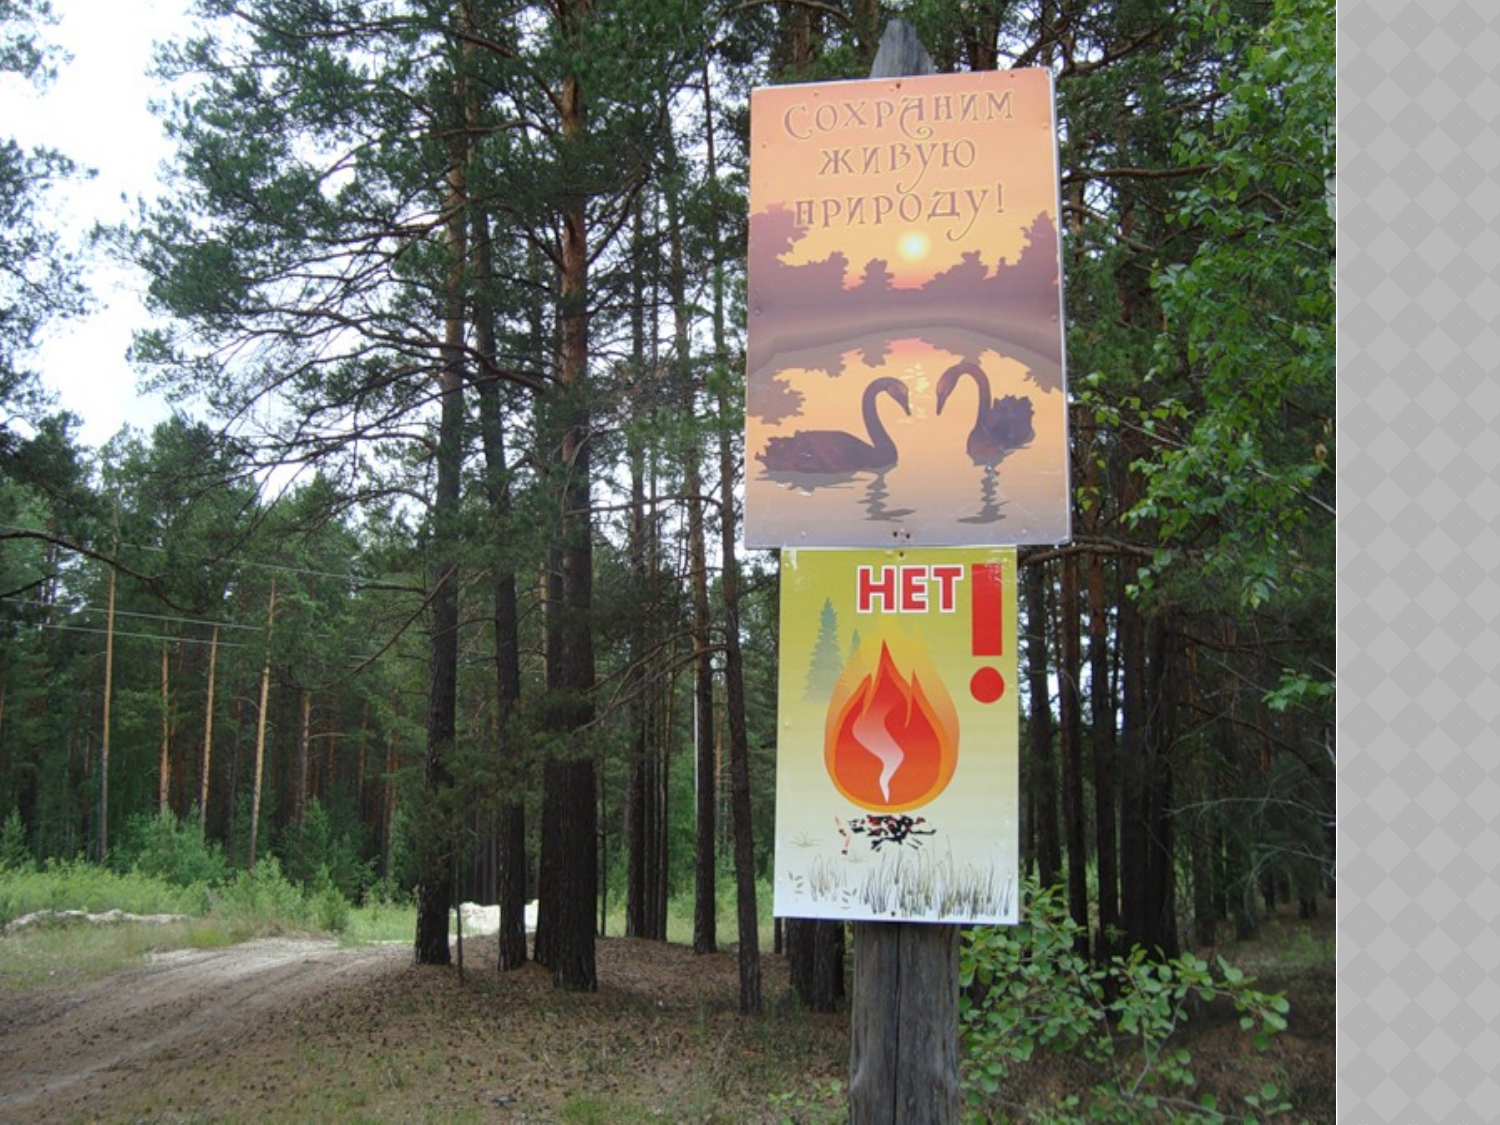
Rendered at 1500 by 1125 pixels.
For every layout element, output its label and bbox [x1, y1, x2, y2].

list [0, 0, 1337, 1125]
